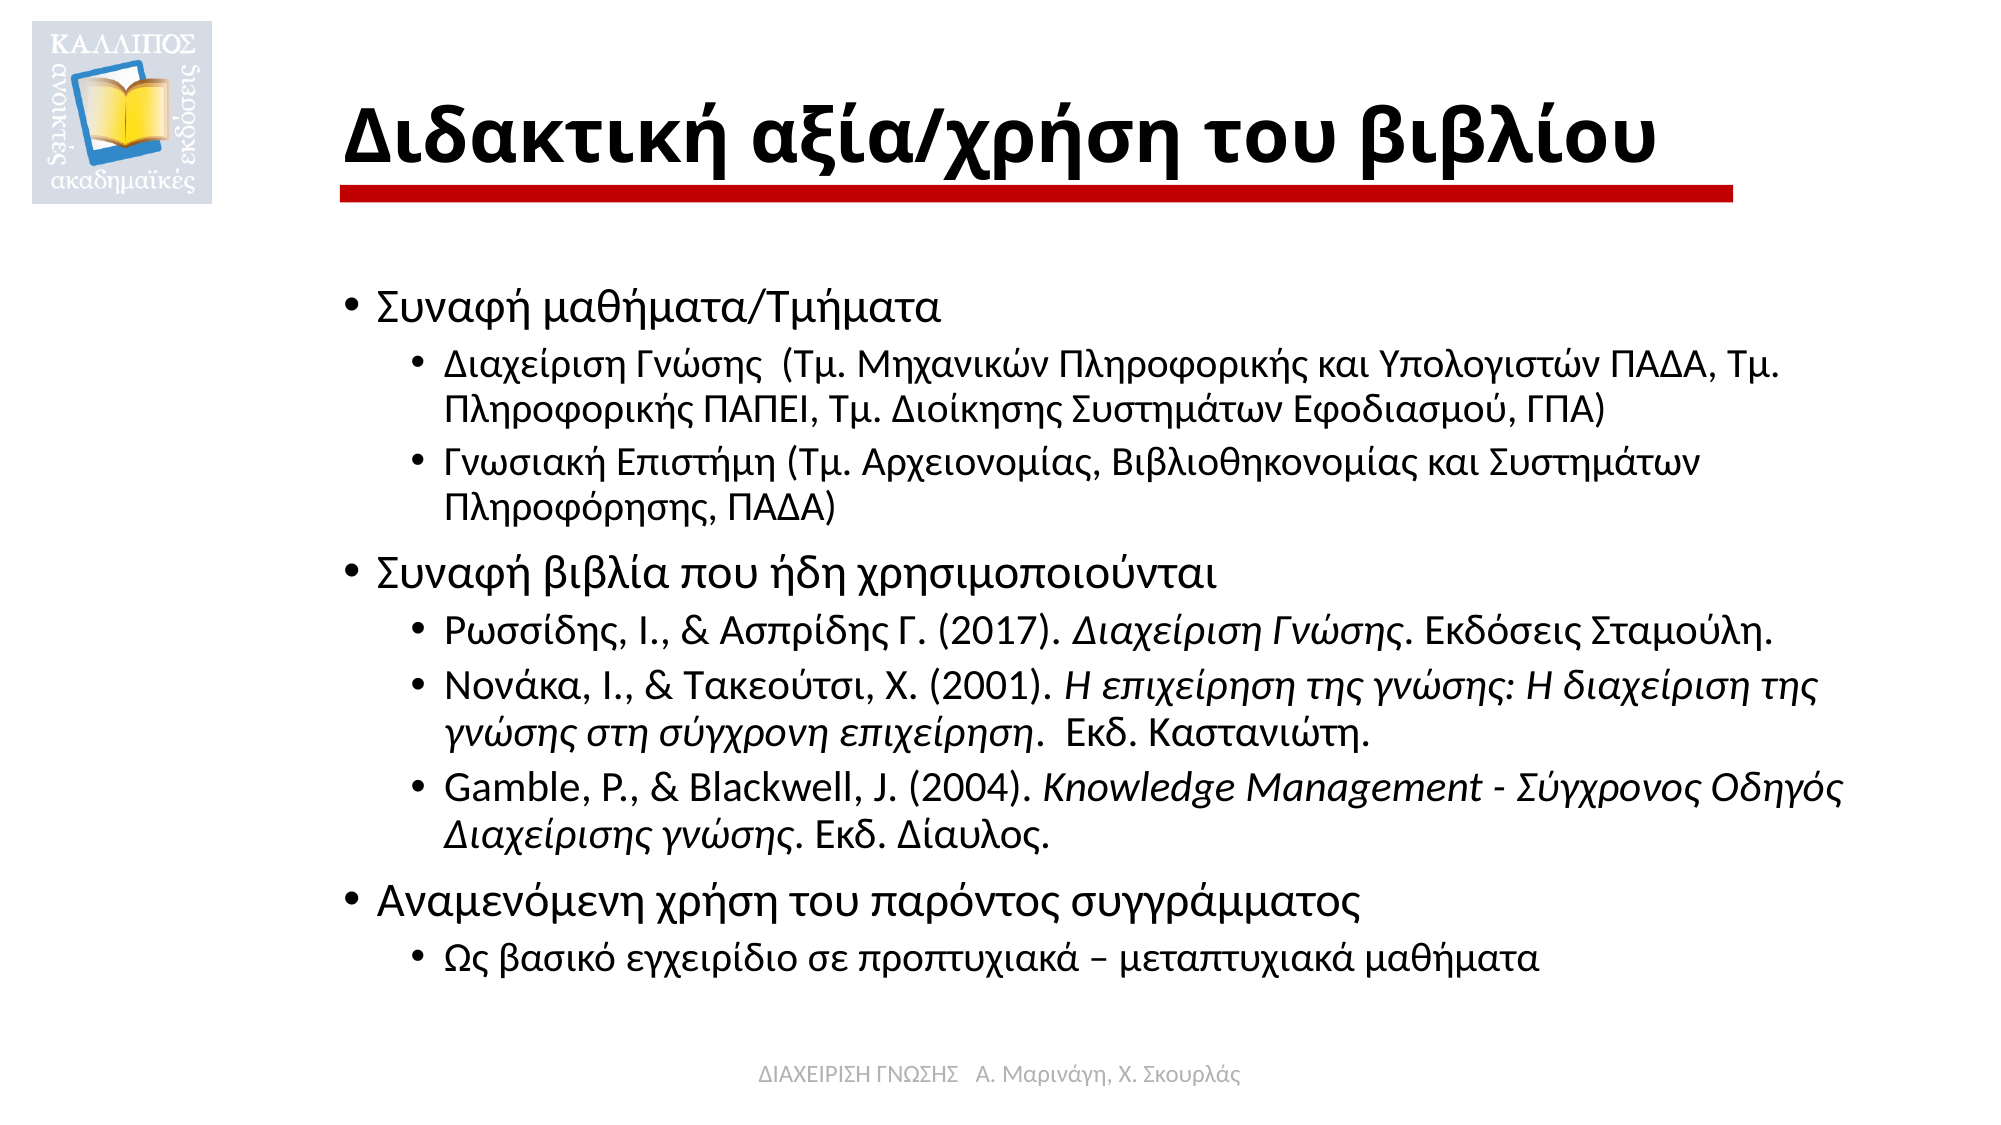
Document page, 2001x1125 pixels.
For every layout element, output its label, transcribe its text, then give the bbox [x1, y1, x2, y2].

picture [32, 21, 212, 204]
list Συναφή μαθήματα/Τμήματα Διαχείριση Γνώσης (Τμ. Μηχανικών Πληροφορικής και Υπολογιστών ΠΑΔΑ, Τμ. Πληροφορικής ΠΑΠΕΙ, Τμ. Διοίκησης Συστημάτων Εφοδιασμού, ΓΠΑ) Γνωσιακή Επιστήμη (Tμ. Αρχειονομίας, Βιβλιοθηκονομίας και Συστημάτων Πληροφόρησης, ΠΑΔΑ) Συναφή βιβλία που ήδη χρησιμοποιούνται Ρωσσίδης, Ι., & Ασπρίδης Γ. (2017). Διαχείριση Γνώσης. Εκδόσεις Σταμούλη. Nονάκα, I., & Τακεούτσι, Χ. (2001). Η επιχείρηση της γνώσης: Η διαχείριση της γνώσης στη σύγχρονη επιχείρηση. Εκδ. Καστανιώτη. Gamble, P., & Blackwell, J. (2004). Knowledge Management - Σύγχρονος Οδηγός Διαχείρισης γνώσης. Εκδ. Δίαυλος. Αναμενόμενη χρήση του παρόντος συγγράμματος Ως βασικό εγχειρίδιο σε προπτυχιακά – μεταπτυχιακά μαθήματα [328, 273, 1912, 993]
footer ΔΙΑΧΕΙΡΙΣΗ ΓΝΩΣΗΣ Α. Μαρινάγη, Χ. Σκουρλάς [662, 1042, 1338, 1103]
title Διδακτική αξία/χρήση του βιβλίου [328, 44, 2000, 233]
